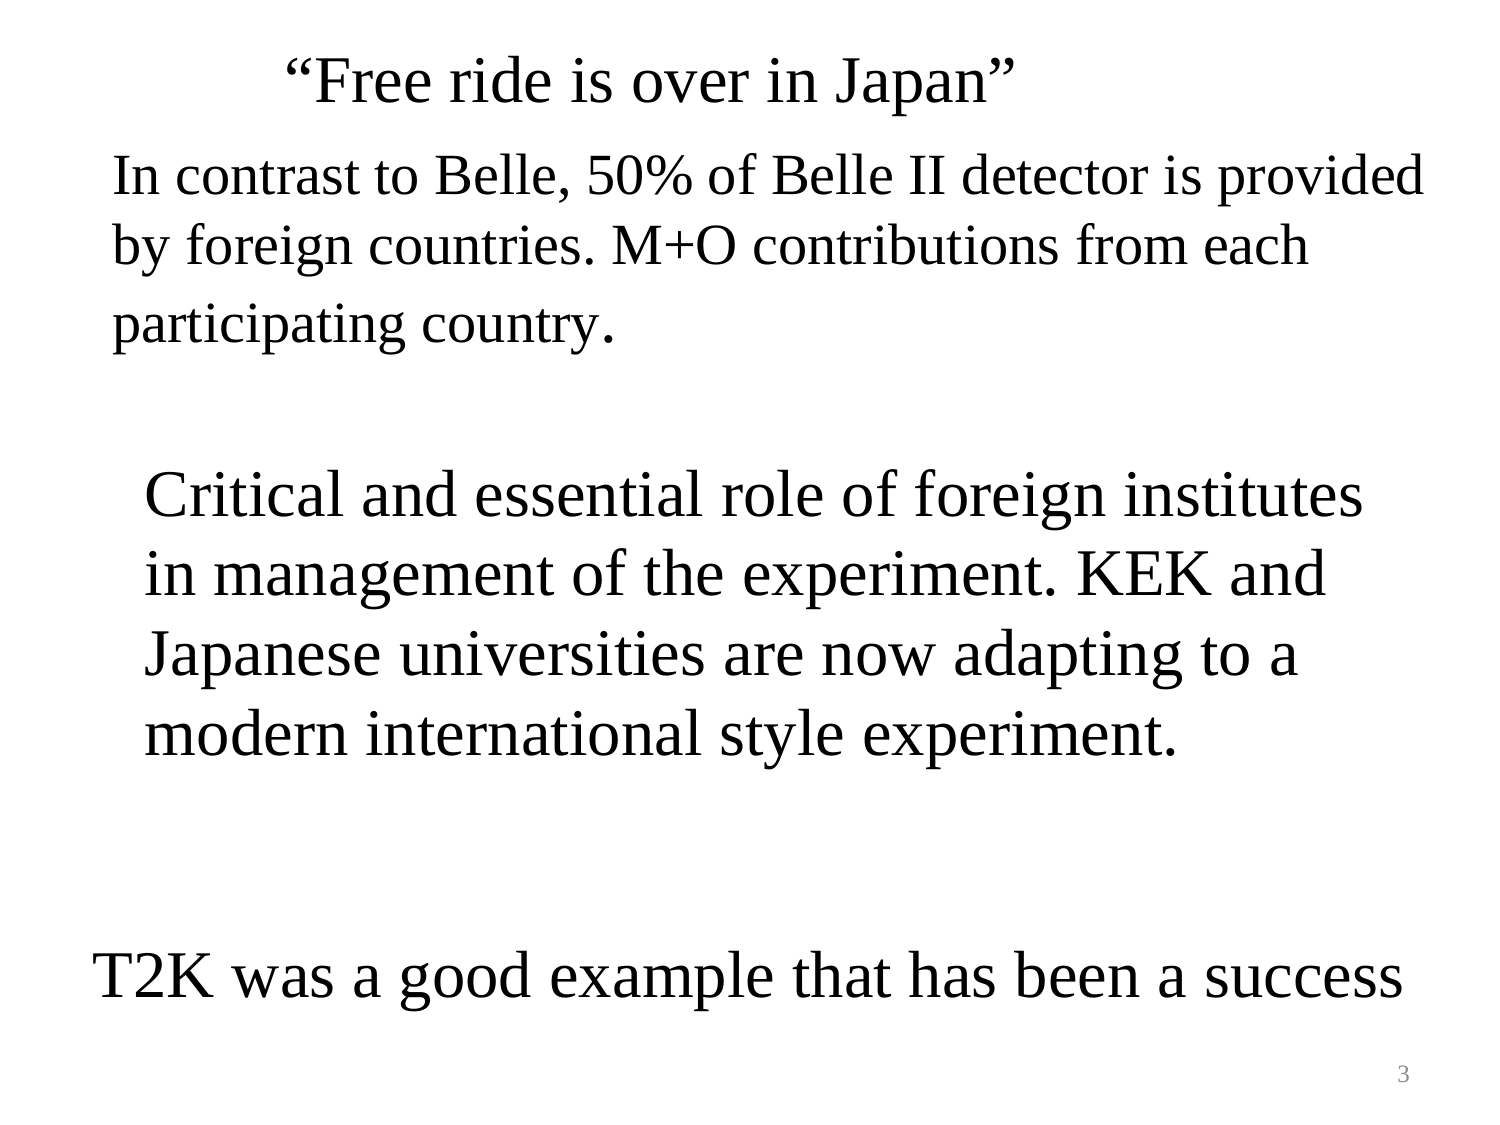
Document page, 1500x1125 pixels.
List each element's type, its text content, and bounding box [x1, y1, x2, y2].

slide_number 3 [1074, 1042, 1425, 1103]
text_box “Free ride is over in Japan” [269, 28, 1252, 124]
text_box Critical and essential role of foreign institutes in management of the experiment. KEK and Japanese universities are now adapting to a modern international style experiment. [130, 441, 1425, 777]
text_box In contrast to Belle, 50% of Belle II detector is provided by foreign countries. M+O contributions from each participating country. [97, 128, 1459, 364]
text_box T2K was a good example that has been a success [78, 923, 1427, 1019]
